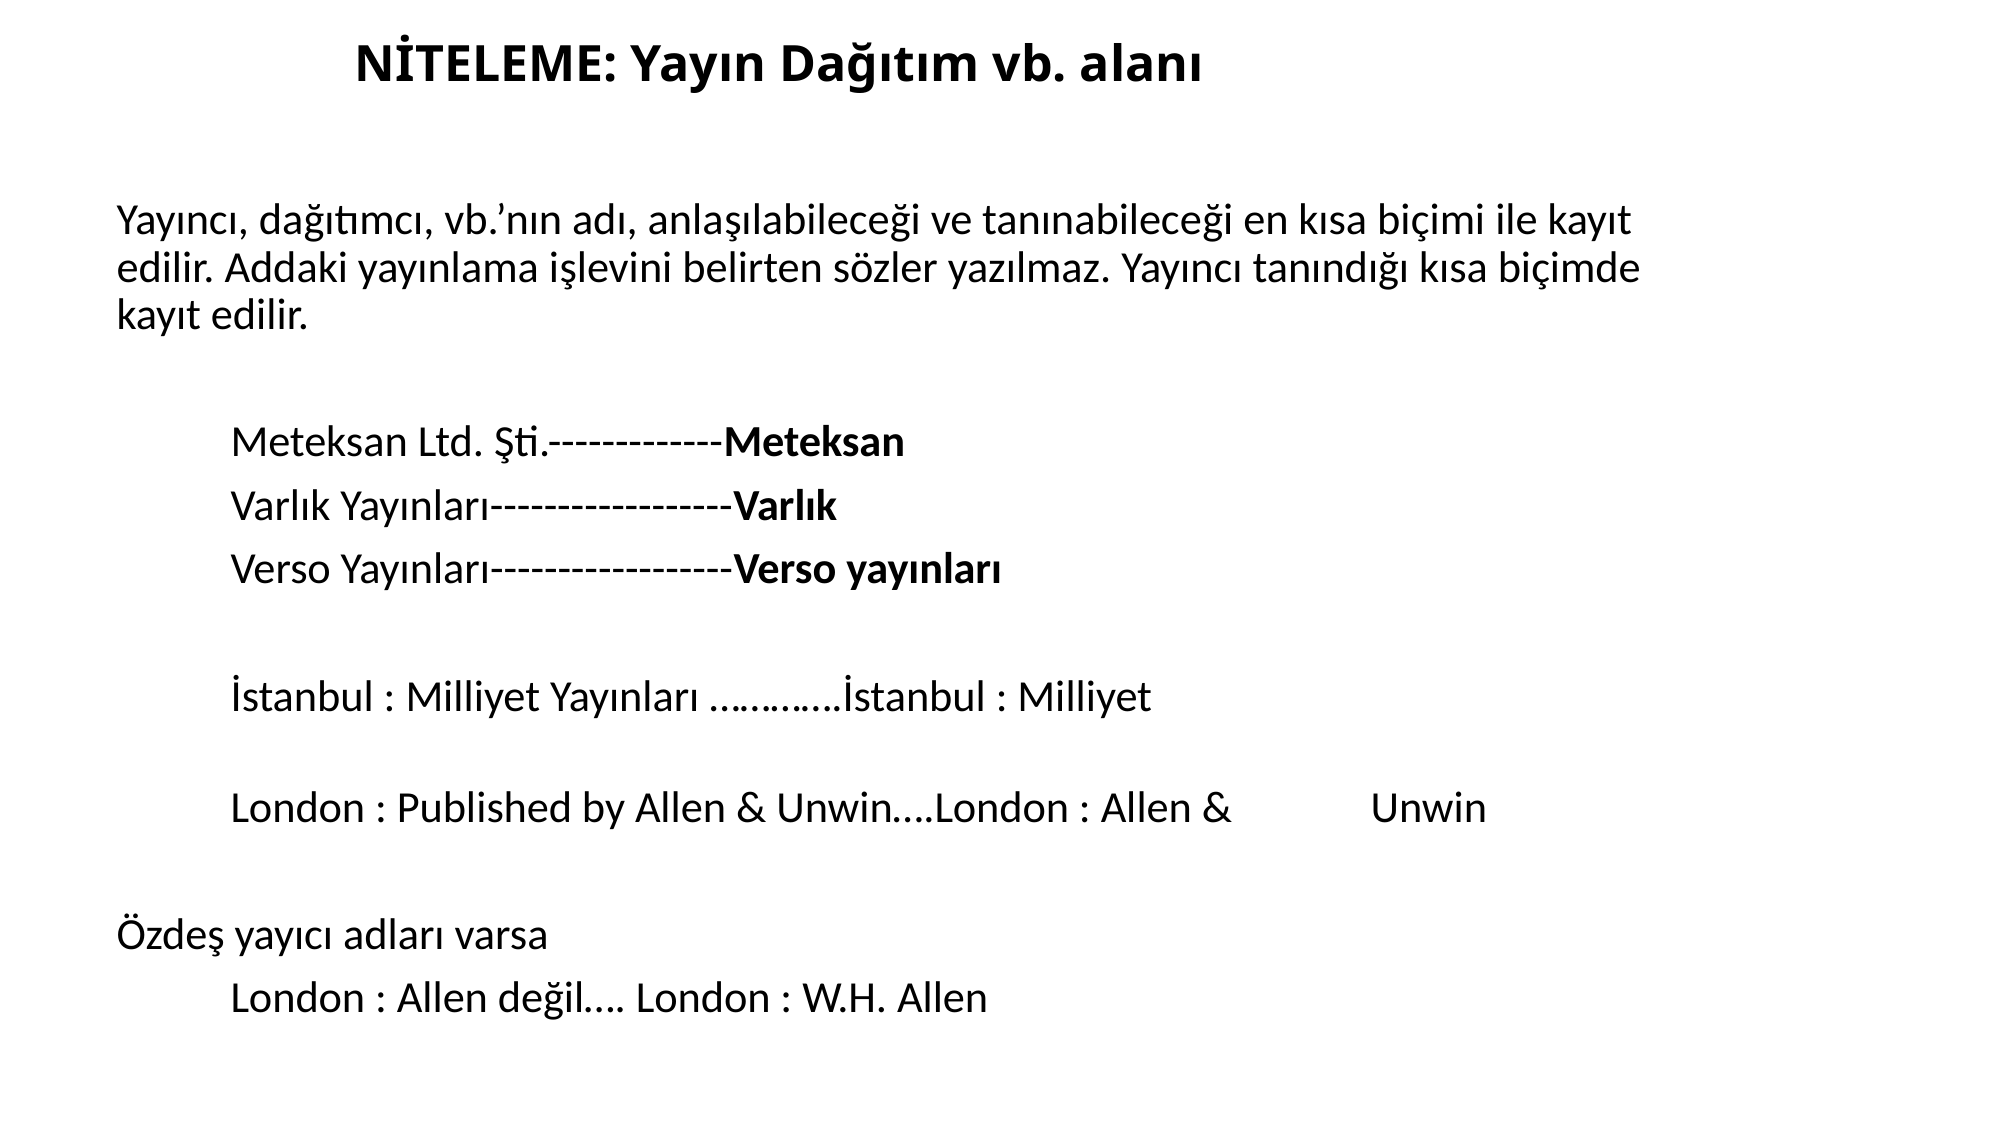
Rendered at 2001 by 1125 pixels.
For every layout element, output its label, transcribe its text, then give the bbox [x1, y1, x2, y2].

title NİTELEME: Yayın Dağıtım vb. alanı [340, 17, 1660, 173]
list Yayıncı, dağıtımcı, vb.’nın adı, anlaşılabileceği ve tanınabileceği en kısa biçimi ile kayıt edilir. Addaki yayınlama işlevini belirten sözler yazılmaz. Yayıncı tanındığı kısa biçimde kayıt edilir. Meteksan Ltd. Şti.-------------Meteksan Varlık Yayınları------------------Varlık Verso Yayınları------------------Verso yayınları İstanbul : Milliyet Yayınları ………….İstanbul : Milliyet London : Published by Allen & Unwin….London : Allen & Unwin Özdeş yayıcı adları varsa London : Allen değil…. London : W.H. Allen [101, 188, 1660, 1094]
